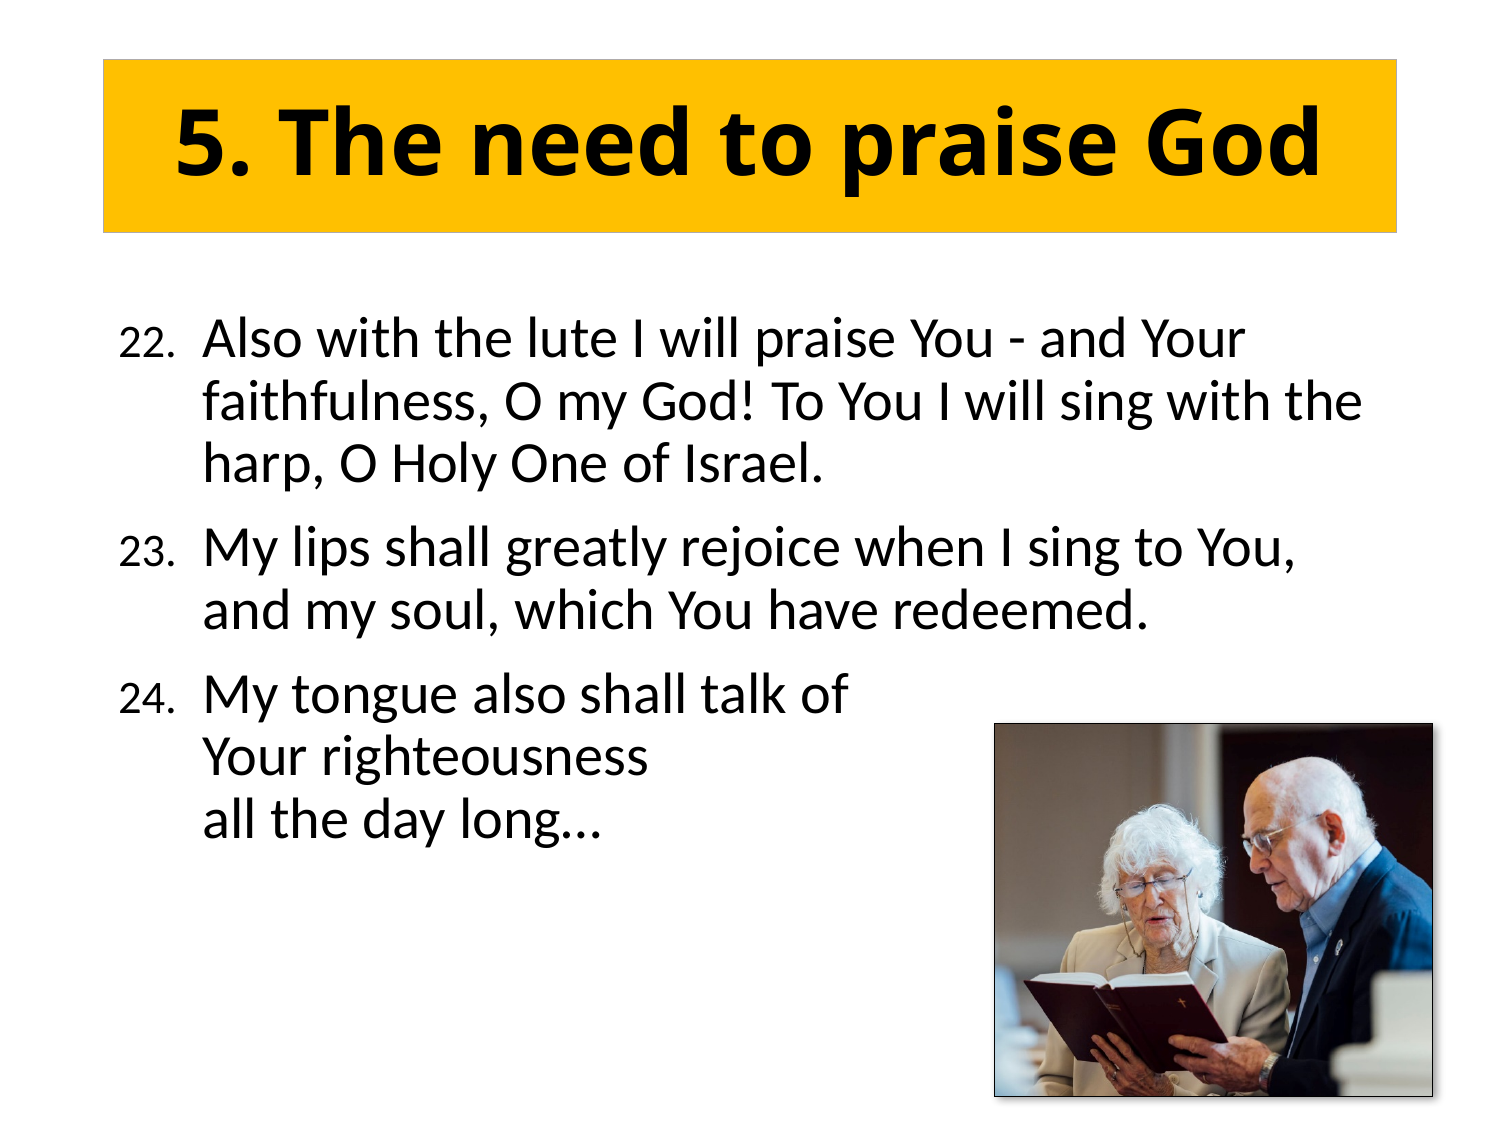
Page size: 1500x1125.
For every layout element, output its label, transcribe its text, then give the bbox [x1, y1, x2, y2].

picture [994, 723, 1433, 1097]
title 5. The need to praise God [103, 59, 1397, 233]
list Also with the lute I will praise You - and Your faithfulness, O my God! To You I will sing with the harp, O Holy One of Israel. My lips shall greatly rejoice when I sing to You, and my soul, which You have redeemed. My tongue also shall talk of Your righteousness all the day long… [103, 299, 1397, 1014]
